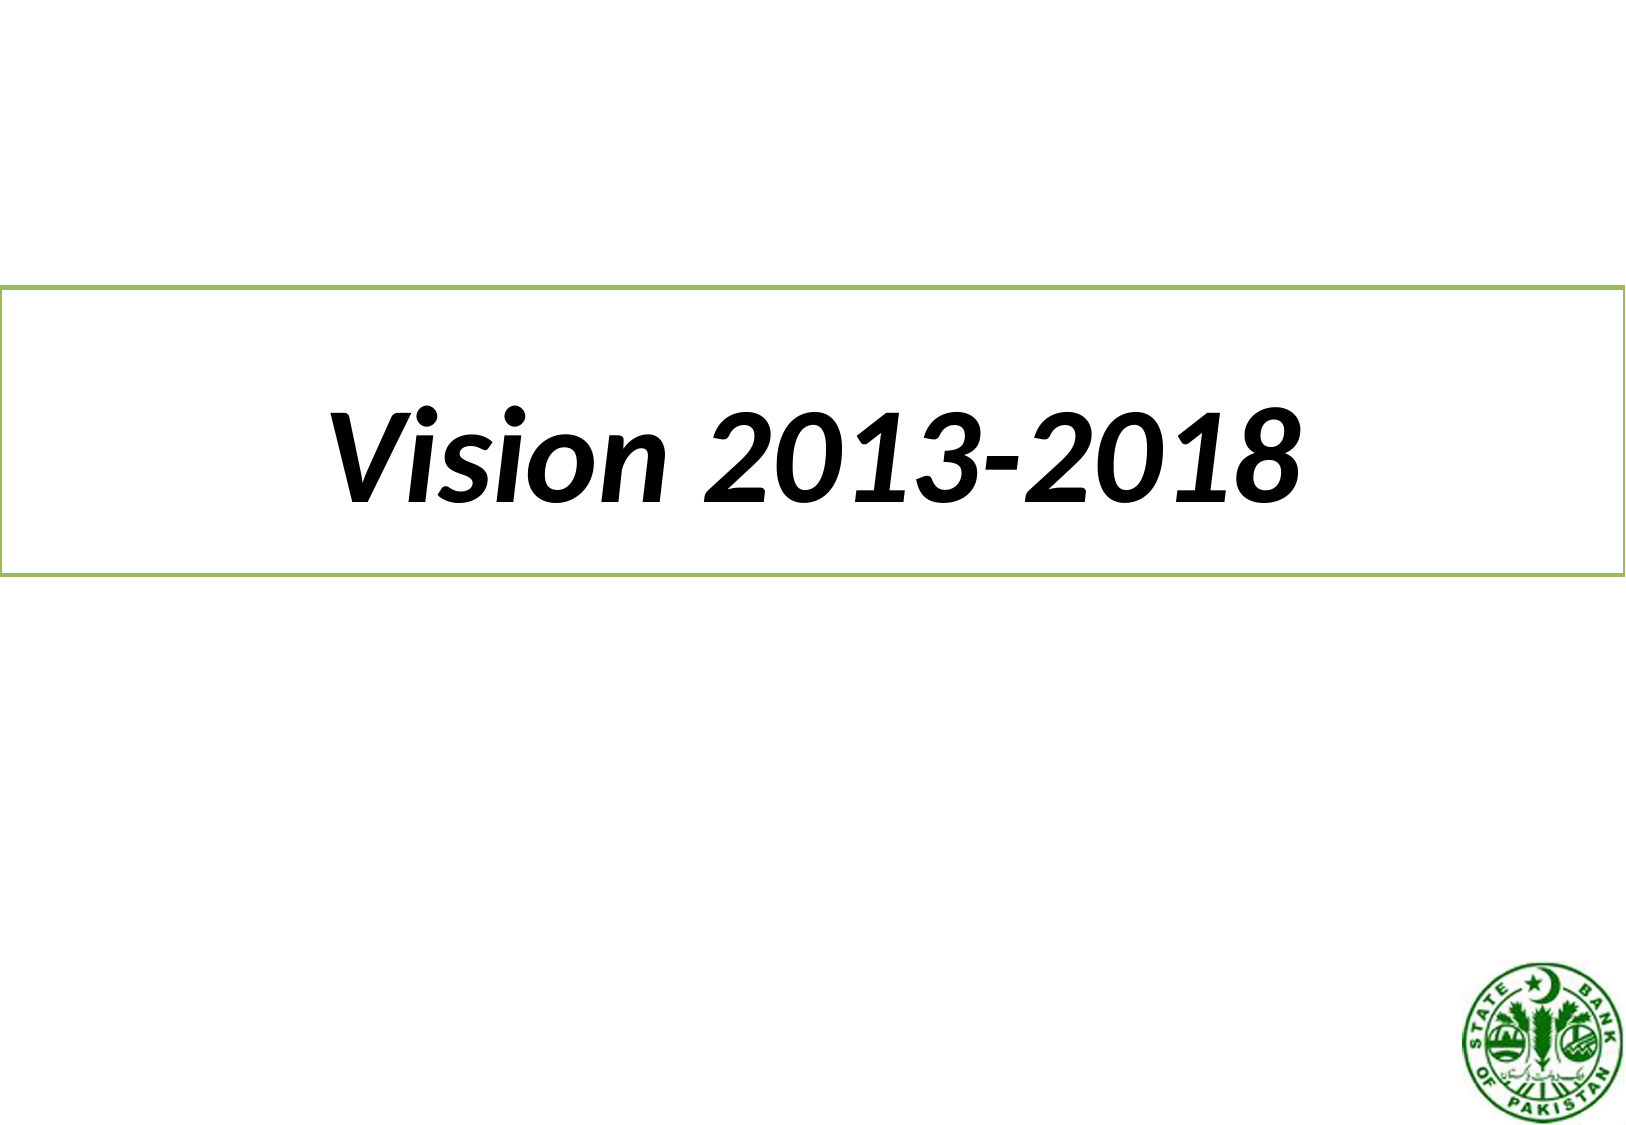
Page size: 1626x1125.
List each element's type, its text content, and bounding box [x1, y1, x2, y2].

picture [1462, 960, 1625, 1125]
text_box Vision 2013-2018 [0, 285, 1625, 577]
